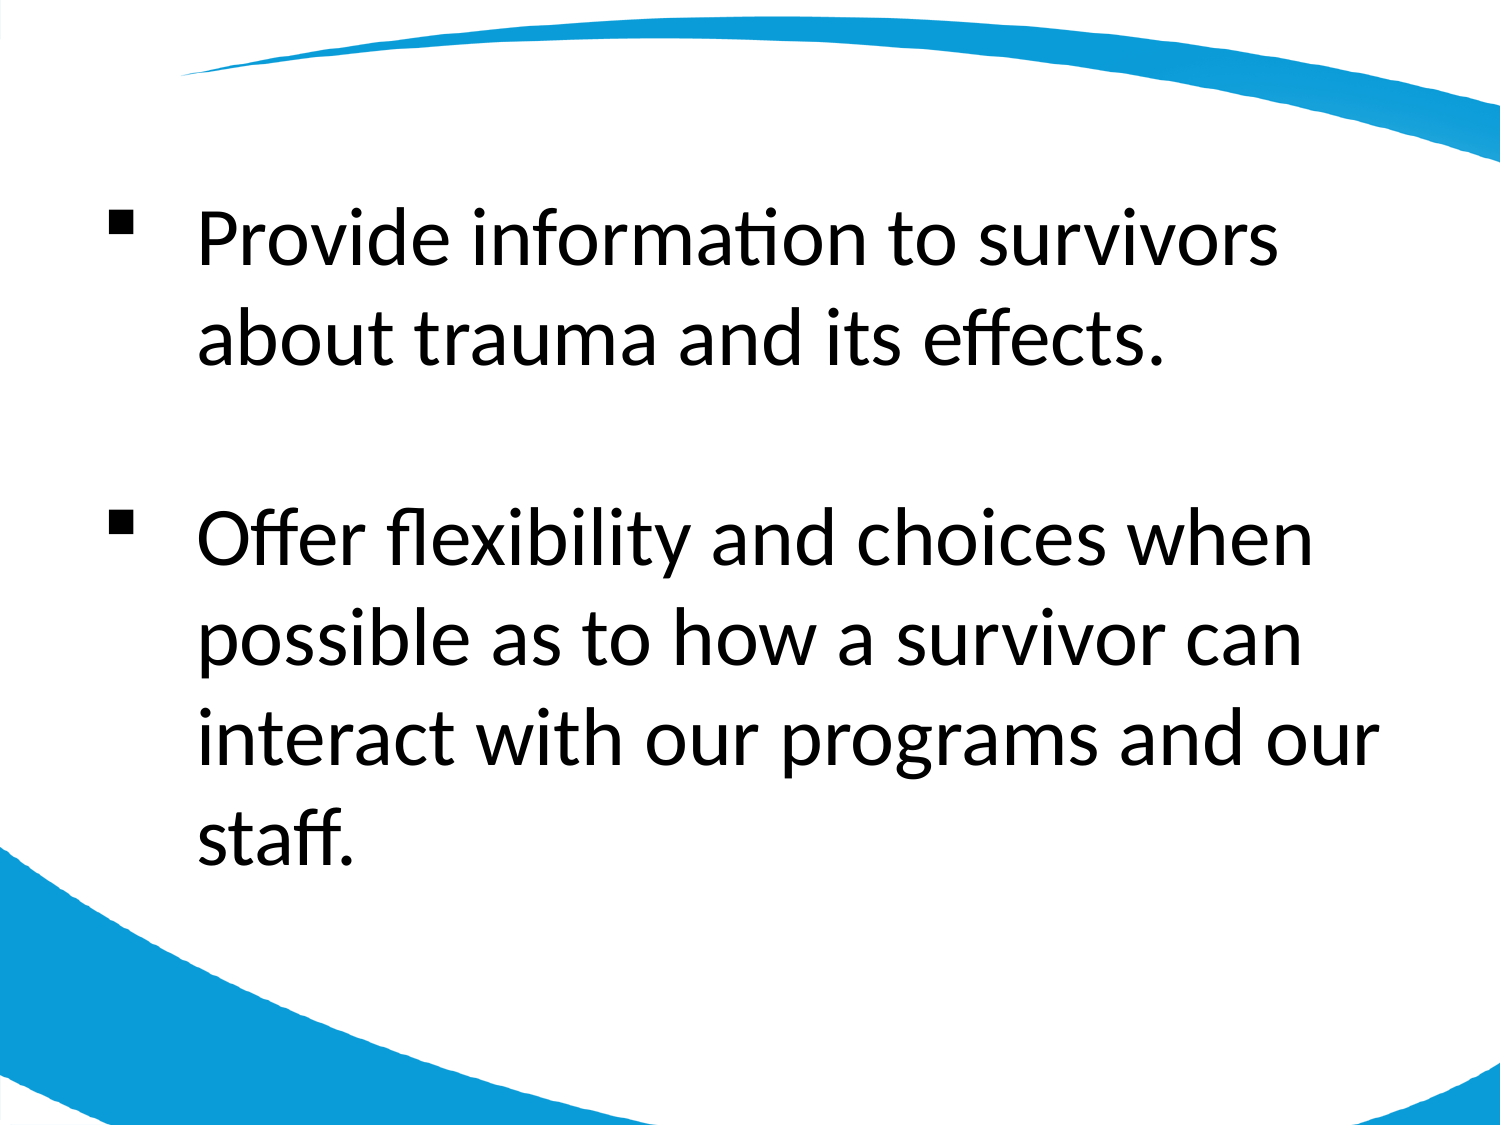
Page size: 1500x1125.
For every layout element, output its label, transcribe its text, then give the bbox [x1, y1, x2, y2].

picture [0, 0, 1500, 1125]
picture [0, 1076, 107, 1125]
text_box Provide information to survivors about trauma and its effects. Offer flexibility and choices when possible as to how a survivor can interact with our programs and our staff. [87, 174, 1450, 890]
